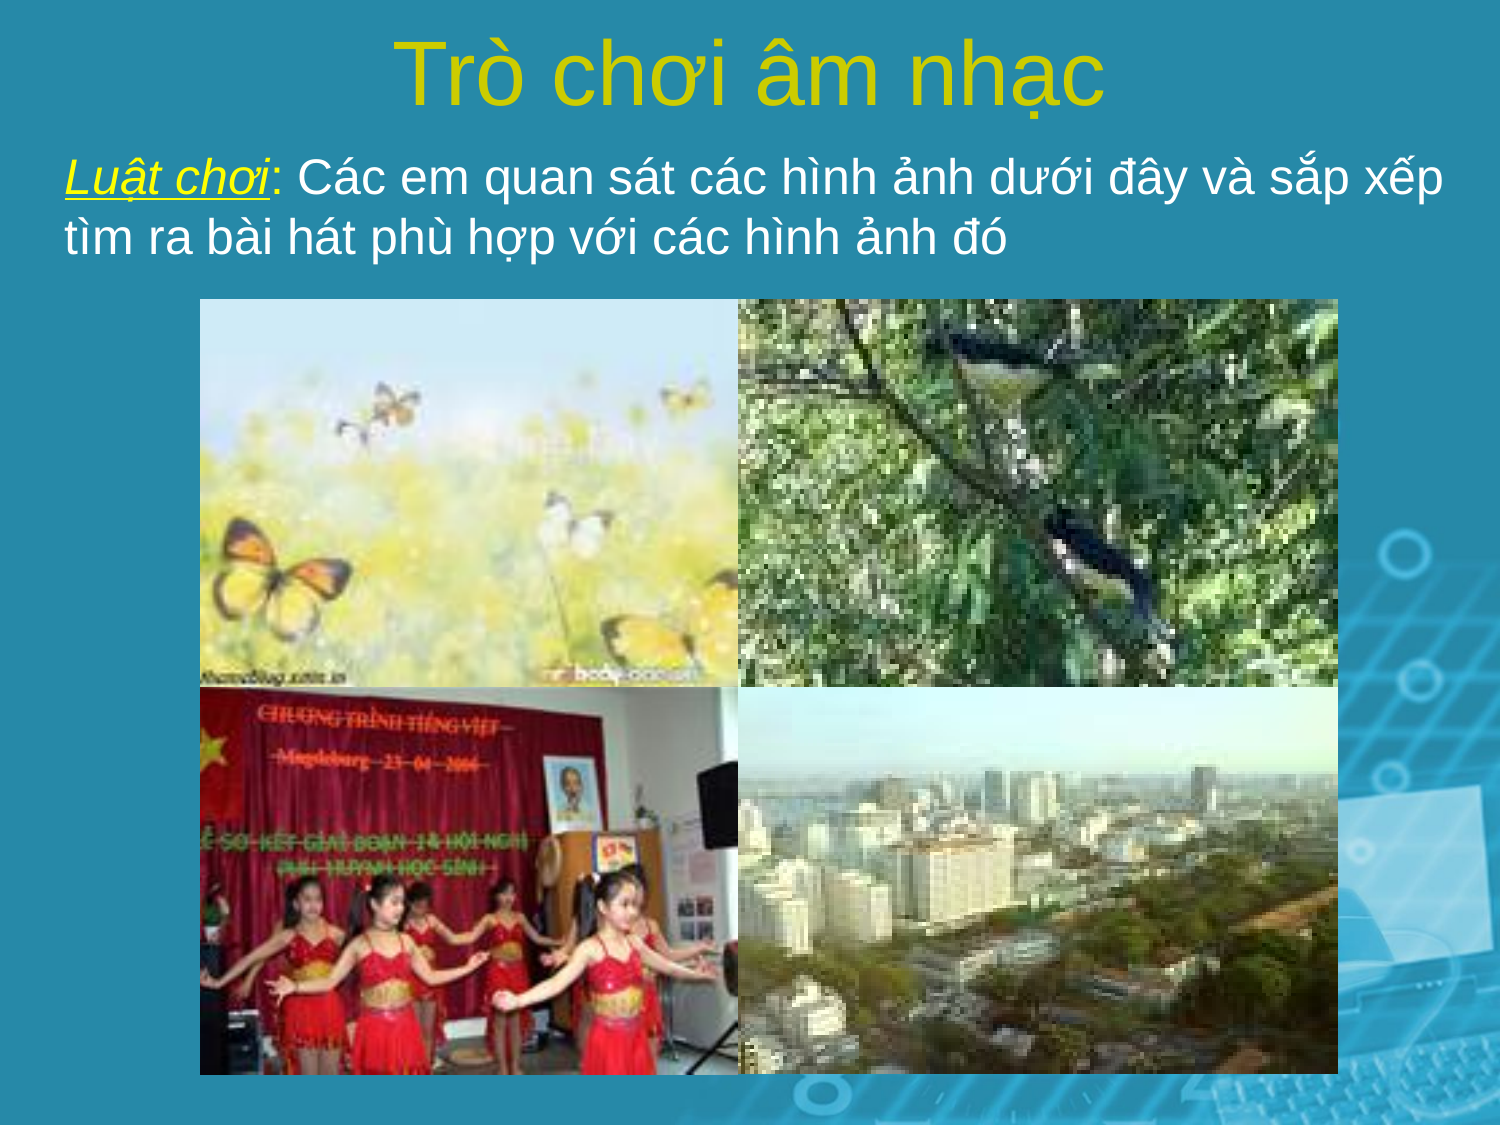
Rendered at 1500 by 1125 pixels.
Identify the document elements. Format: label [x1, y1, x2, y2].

picture [0, 0, 1500, 1125]
list [738, 299, 1338, 687]
